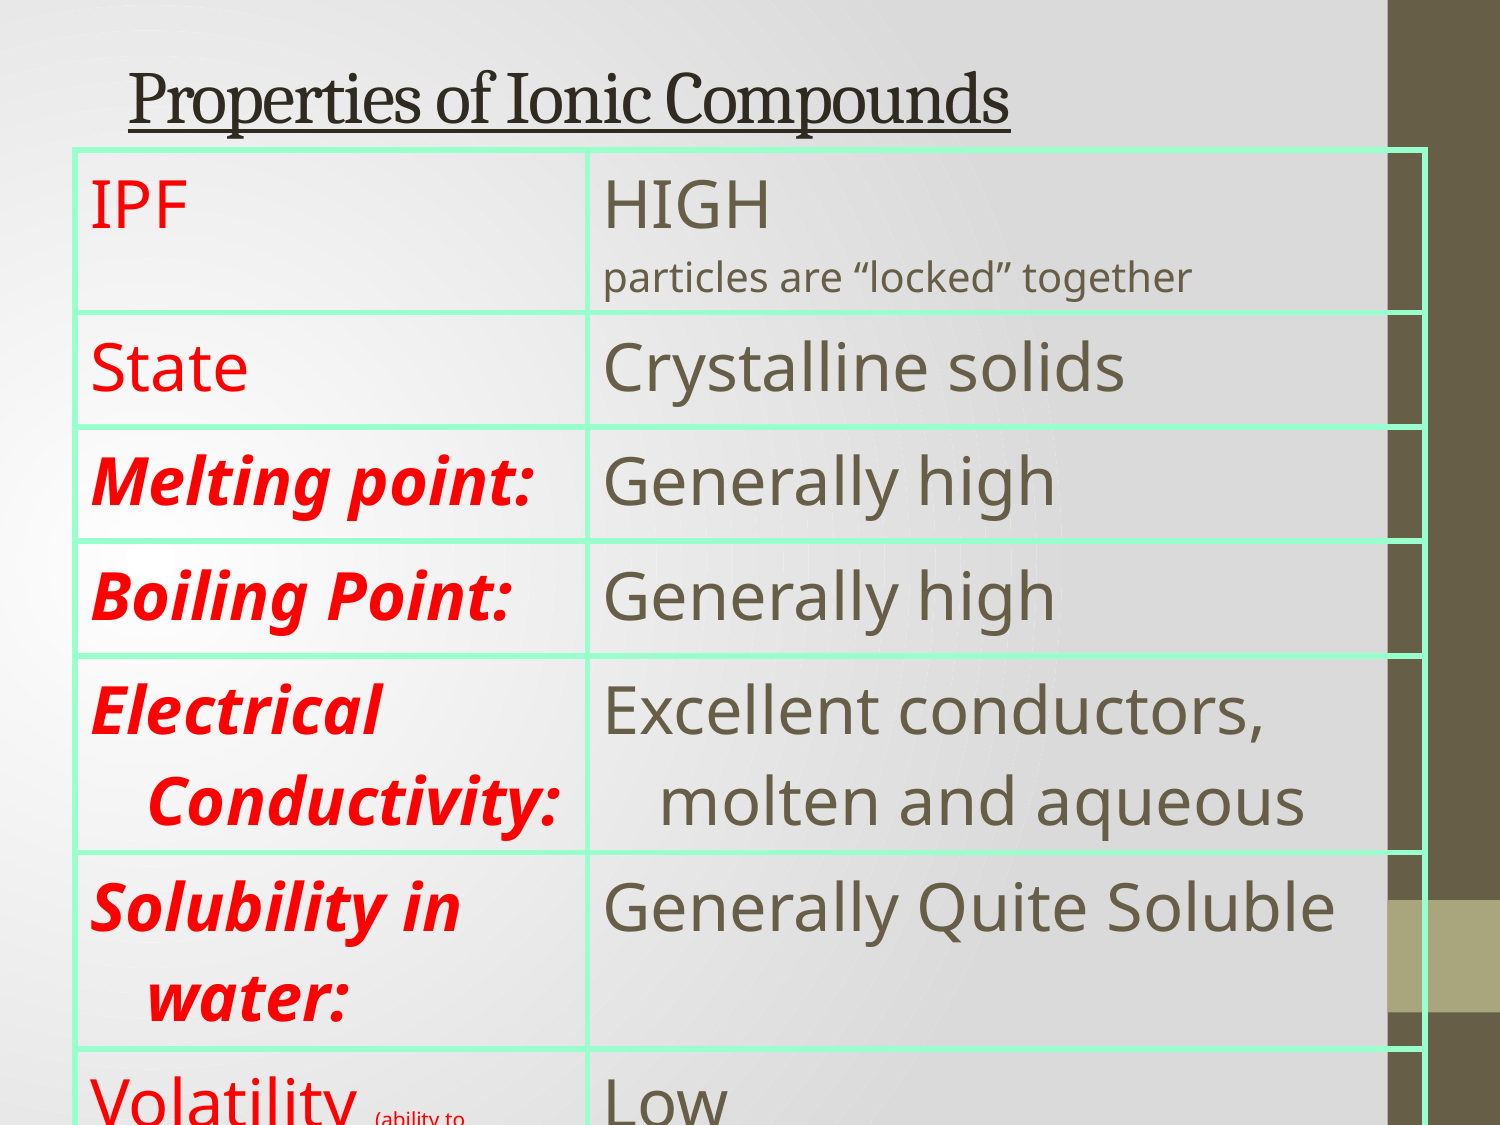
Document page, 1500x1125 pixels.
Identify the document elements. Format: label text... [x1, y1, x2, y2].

table_header HIGH particles are “locked” together [590, 153, 1422, 310]
table_cell Melting point: [78, 430, 585, 538]
table_cell Crystalline solids [590, 315, 1422, 424]
table_cell Electrical Conductivity: [78, 659, 585, 850]
table_cell Generally high [590, 544, 1422, 653]
table_cell Generally Quite Soluble [590, 855, 1422, 1046]
title Properties of Ionic Compounds [112, 24, 1388, 147]
table_cell Volatility (ability to evaporate) [78, 1052, 585, 1125]
table_cell Excellent conductors, molten and aqueous [590, 659, 1422, 850]
table_cell Low [590, 1052, 1422, 1125]
table_cell Generally high [590, 430, 1422, 538]
table_cell State [78, 315, 585, 424]
table_cell Boiling Point: [78, 544, 585, 653]
table_header IPF [78, 153, 585, 310]
table_cell Solubility in water: [78, 855, 585, 1046]
